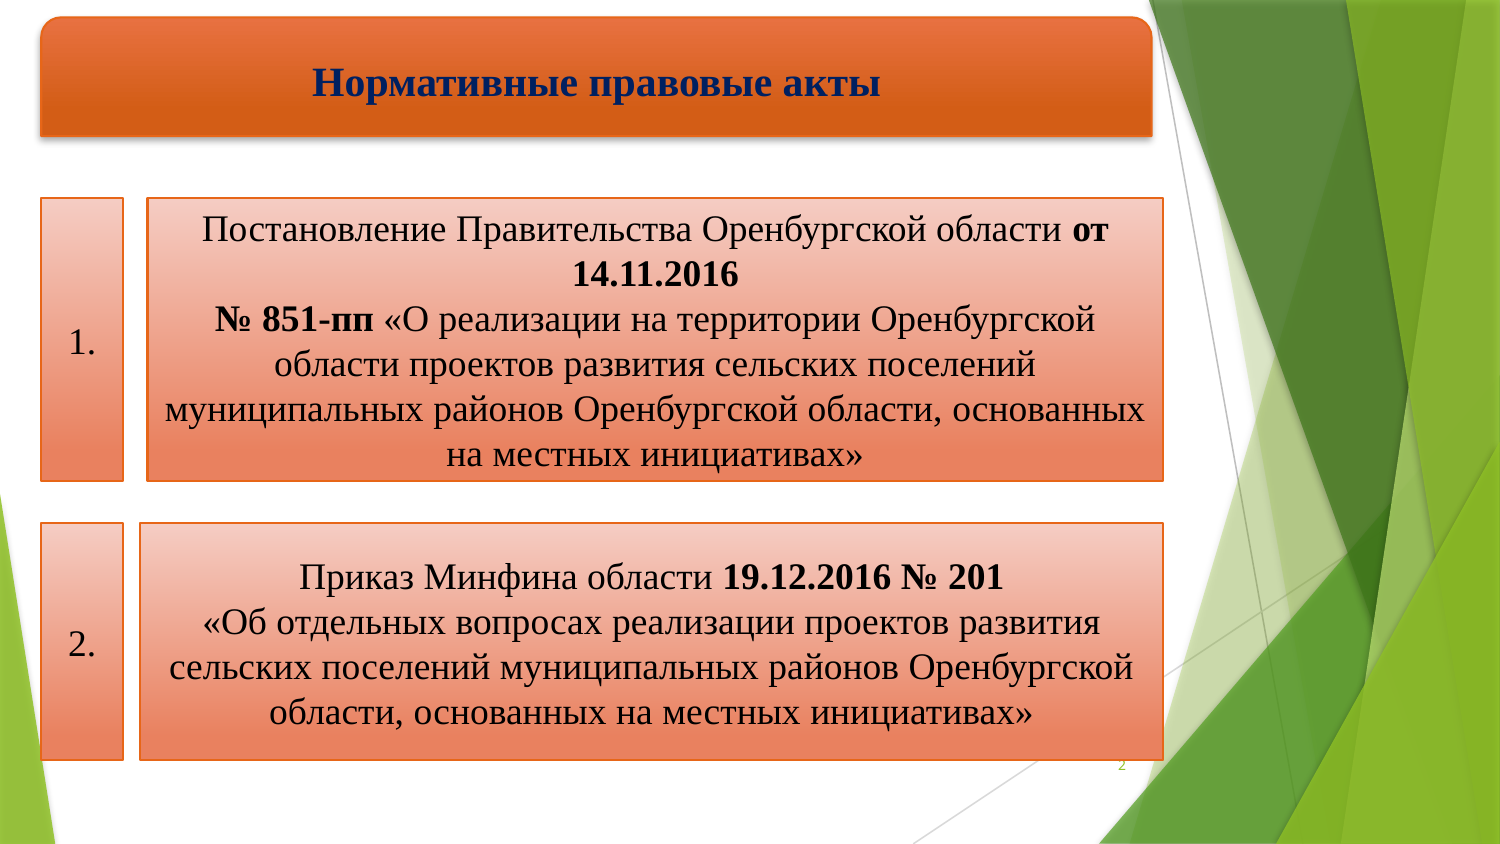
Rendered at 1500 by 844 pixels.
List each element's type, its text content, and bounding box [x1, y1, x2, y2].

text_box Нормативные правовые акты [40, 16, 1153, 138]
text_box 2. [40, 522, 124, 761]
text_box Приказ Минфина области 19.12.2016 № 201 «Об отдельных вопросах реализации проектов развития сельских поселений муниципальных районов Оренбургской области, основанных на местных инициативах» [139, 522, 1164, 761]
text_box Постановление Правительства Оренбургской области от 14.11.2016 № 851-пп «О реализации на территории Оренбургской области проектов развития сельских поселений муниципальных районов Оренбургской области, основанных на местных инициативах» [146, 197, 1164, 482]
text_box 1. [40, 197, 124, 482]
slide_number 2 [1056, 761, 1141, 789]
